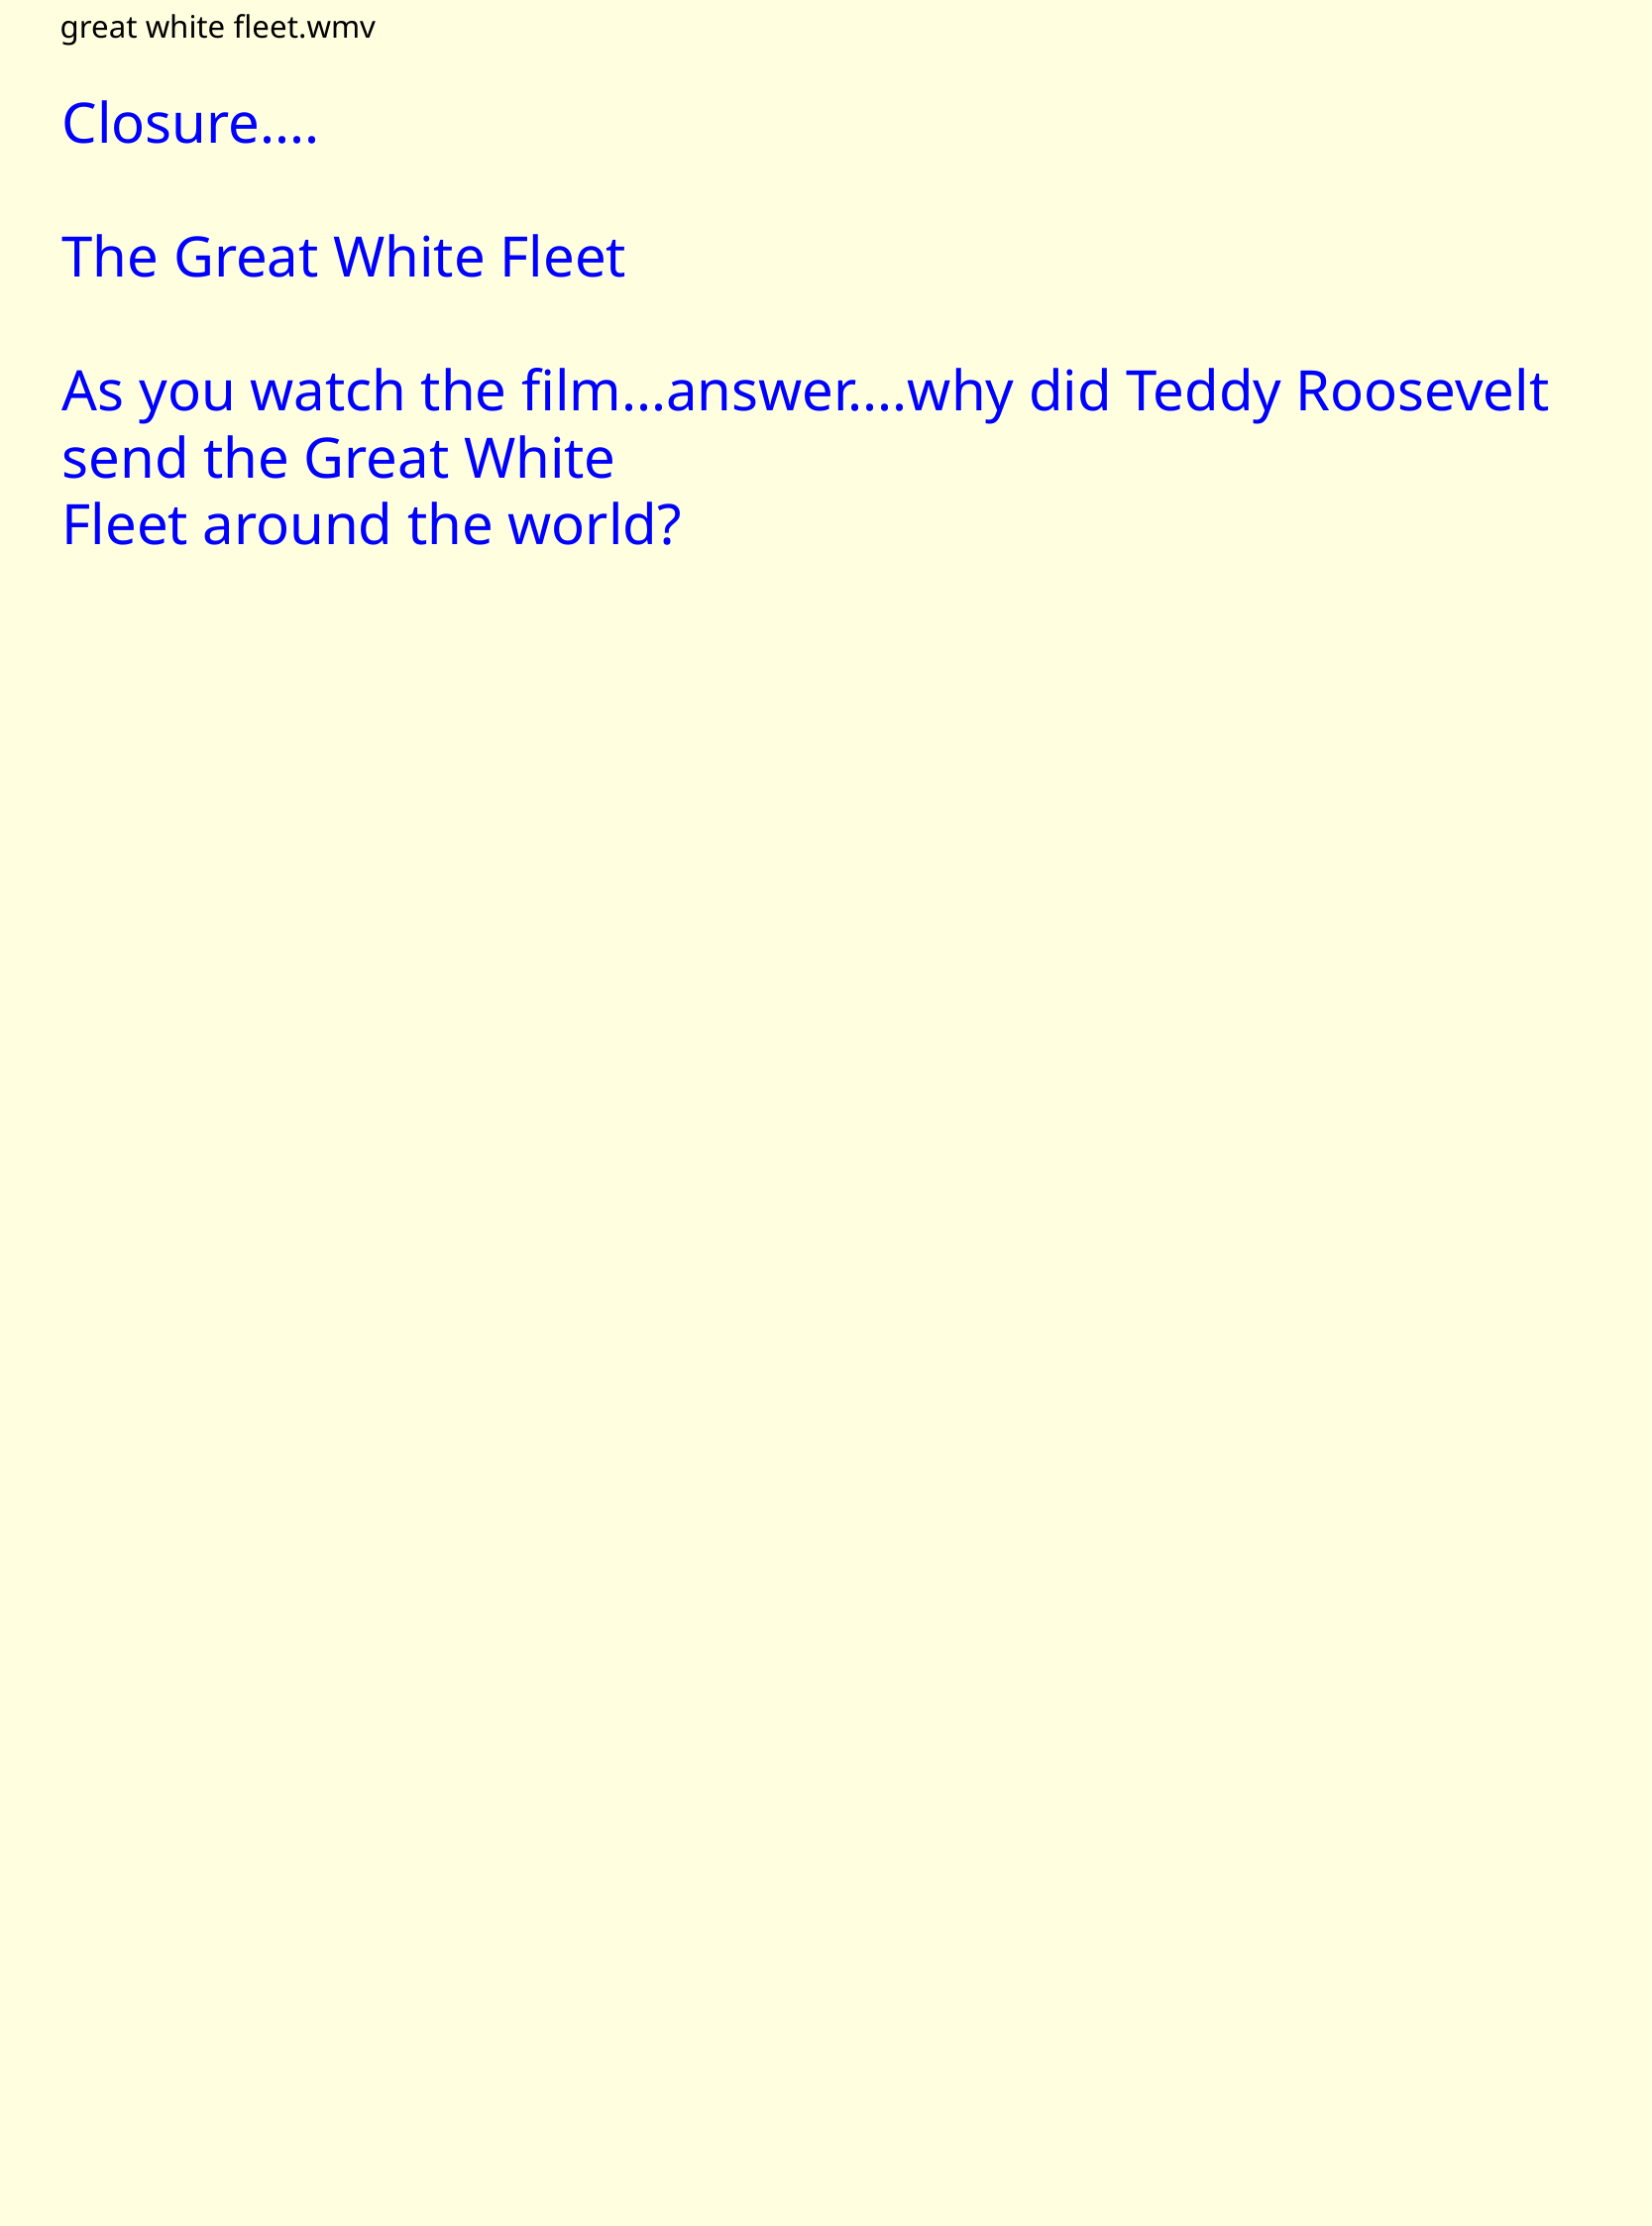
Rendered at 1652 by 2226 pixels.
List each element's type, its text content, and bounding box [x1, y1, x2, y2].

text_box great white fleet.wmv [45, 0, 463, 53]
text_box Closure.... The Great White Fleet As you watch the film...answer....why did Teddy Roosevelt send the Great White Fleet around the world? [47, 80, 1652, 564]
